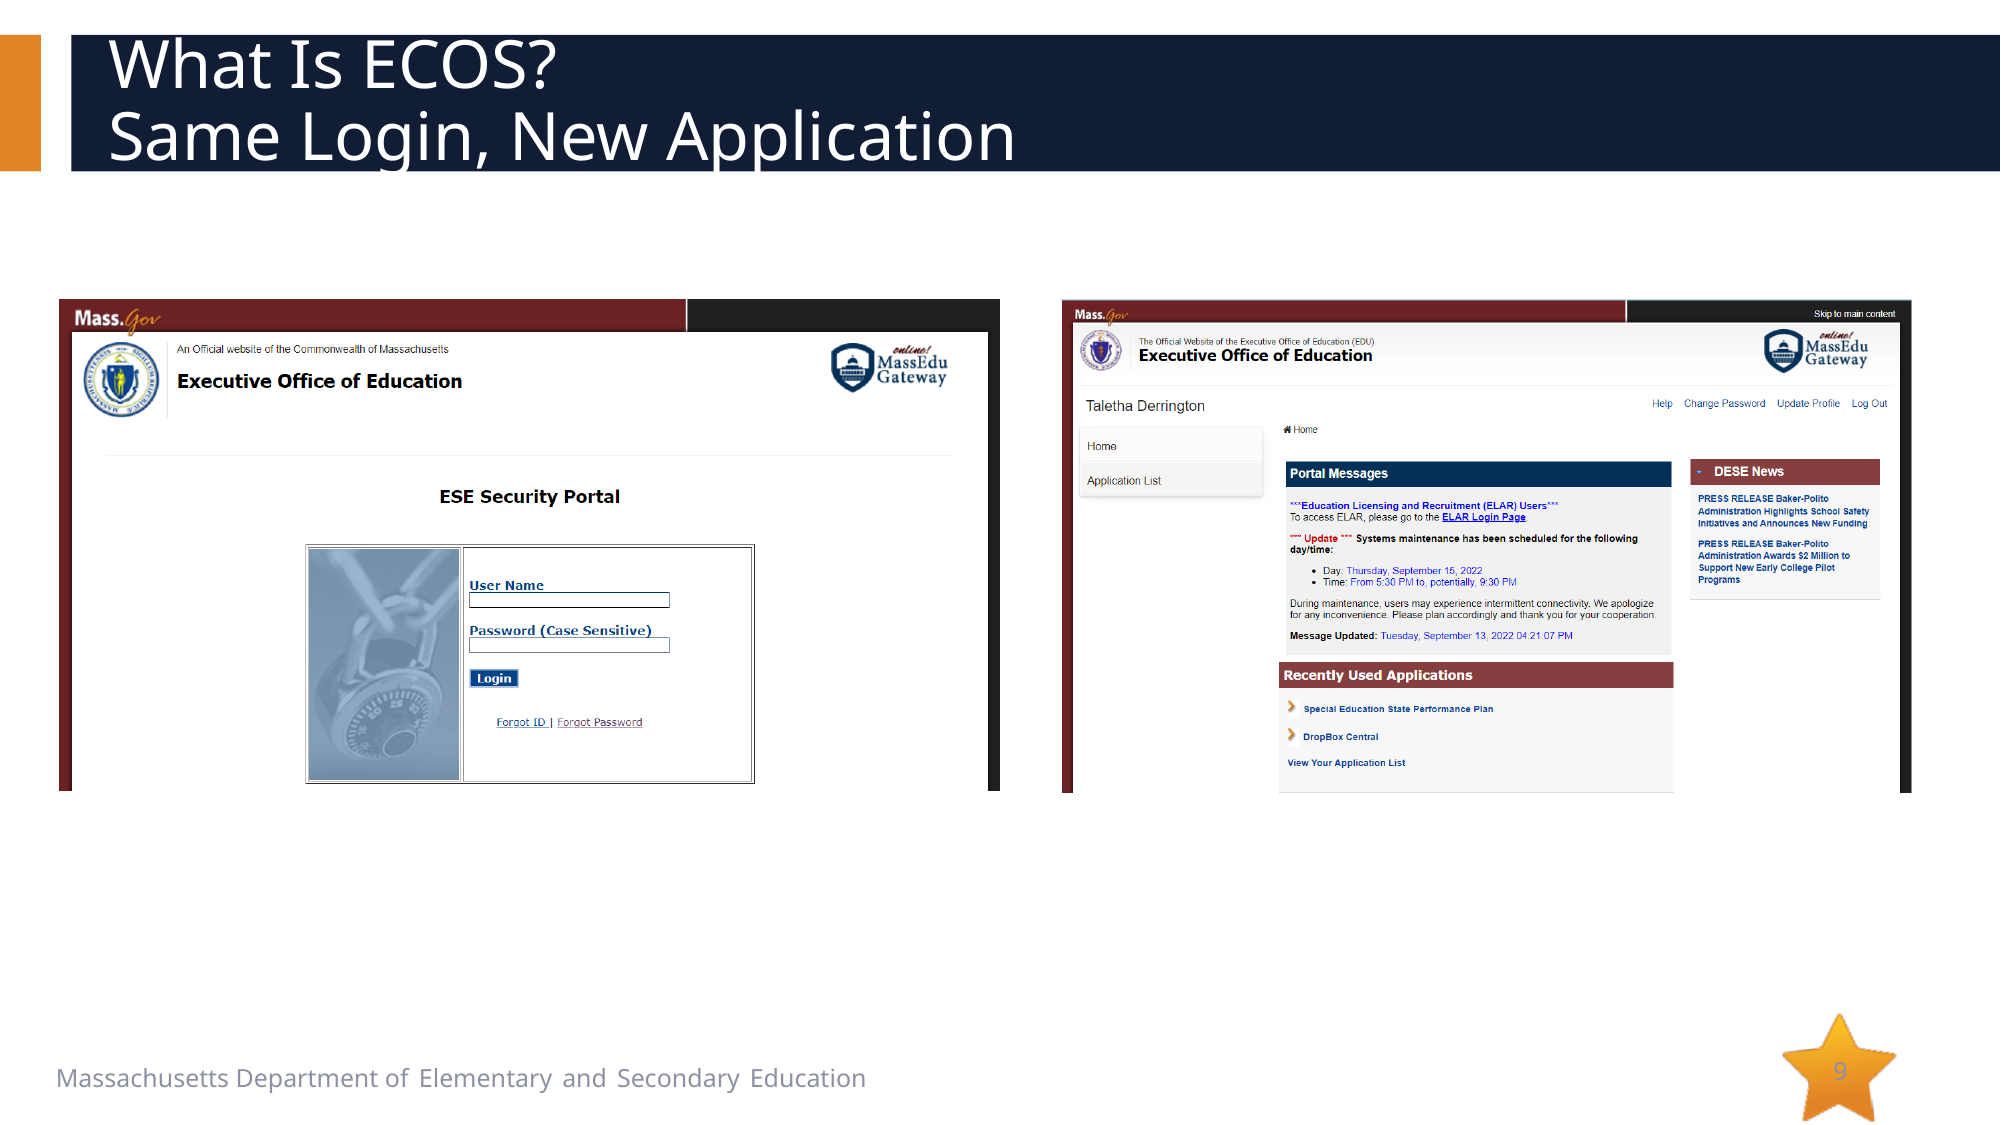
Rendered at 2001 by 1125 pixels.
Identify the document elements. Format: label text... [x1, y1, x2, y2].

picture [1773, 1000, 1909, 1125]
slide_number 9 [1412, 1042, 1863, 1103]
picture [1061, 299, 1912, 794]
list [58, 299, 1000, 791]
title What Is ECOS? Same Login, New Application [93, 47, 1959, 159]
